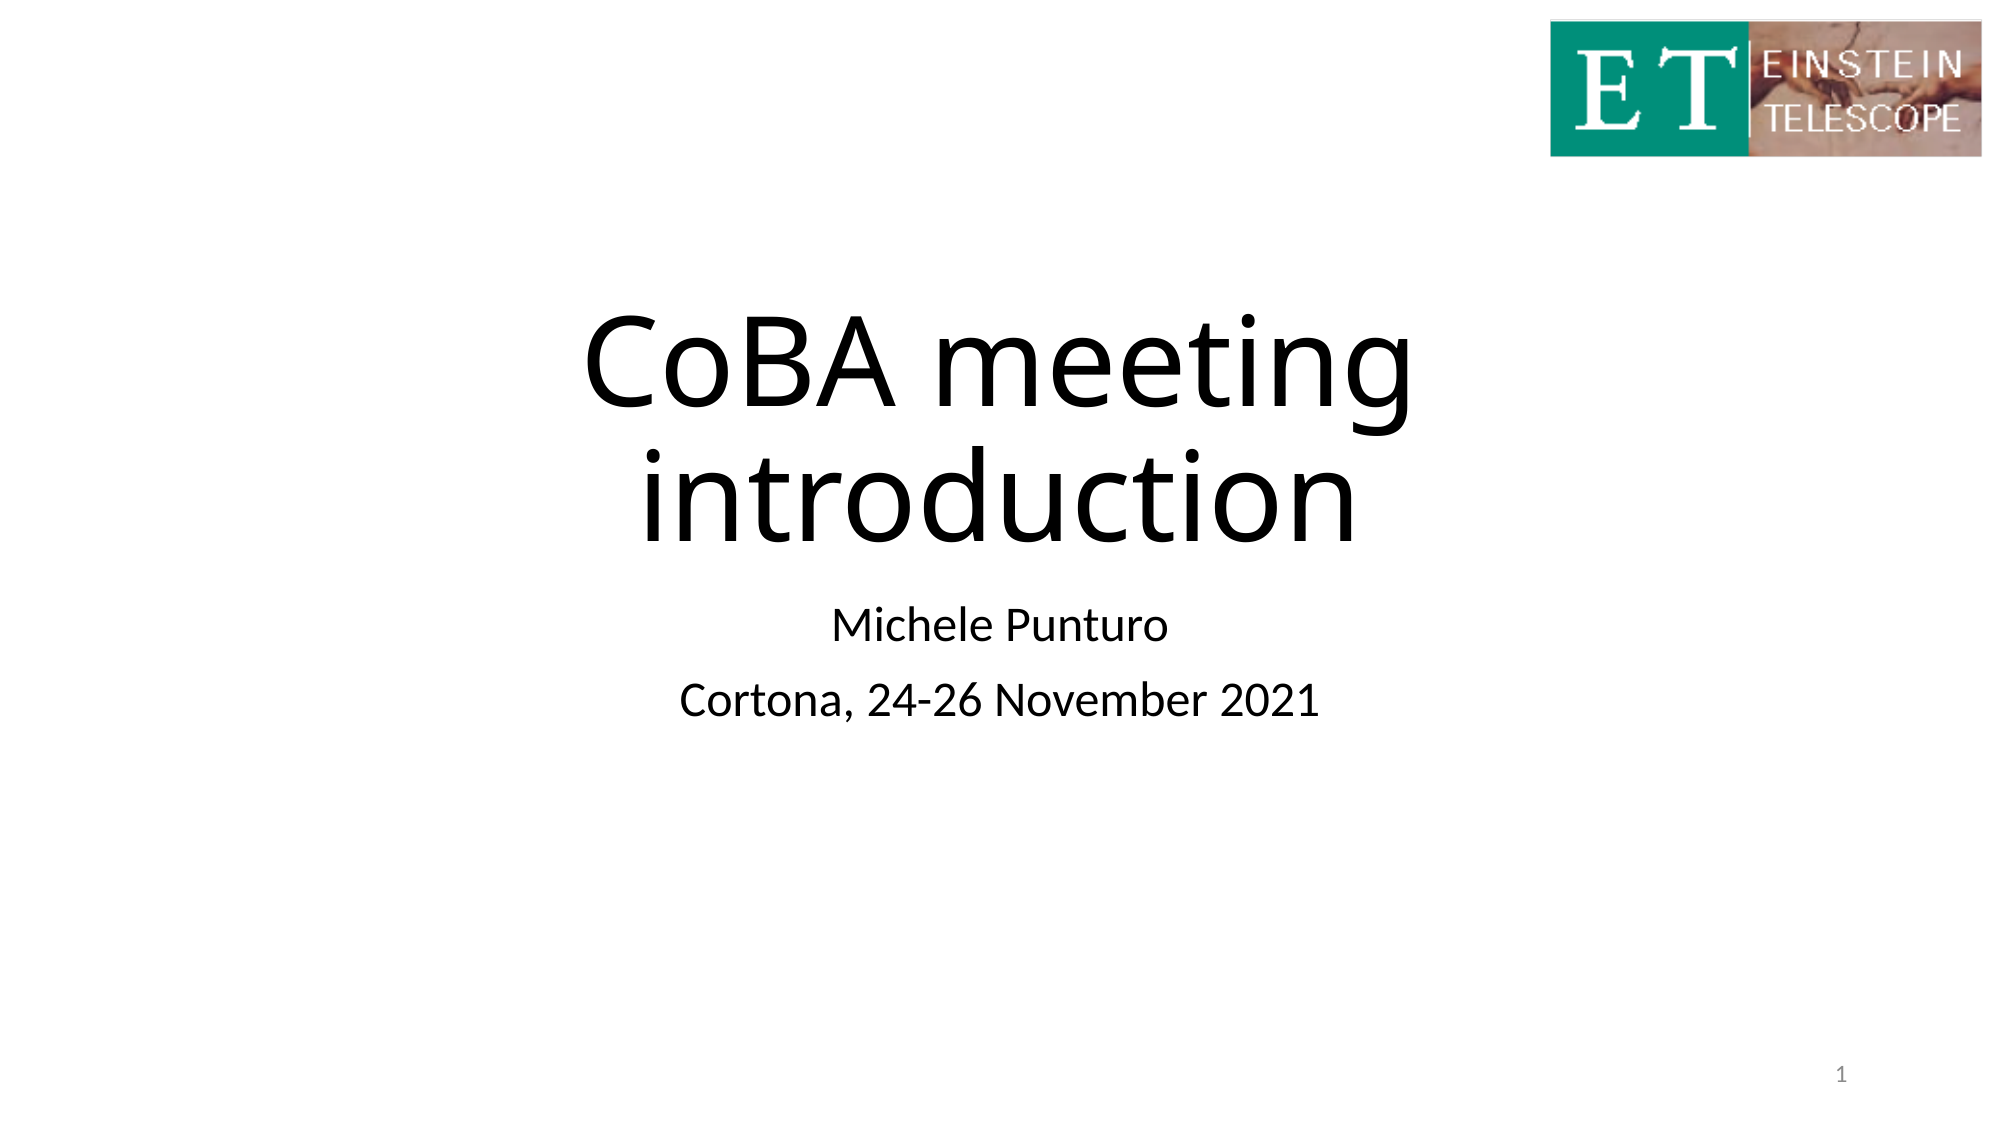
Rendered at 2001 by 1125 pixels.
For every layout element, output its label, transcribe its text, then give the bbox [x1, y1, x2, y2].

picture [1549, 18, 1984, 159]
title CoBA meeting introduction [249, 184, 1750, 576]
slide_number 1 [1412, 1042, 1863, 1103]
subtitle Michele Punturo Cortona, 24-26 November 2021 [249, 590, 1750, 863]
